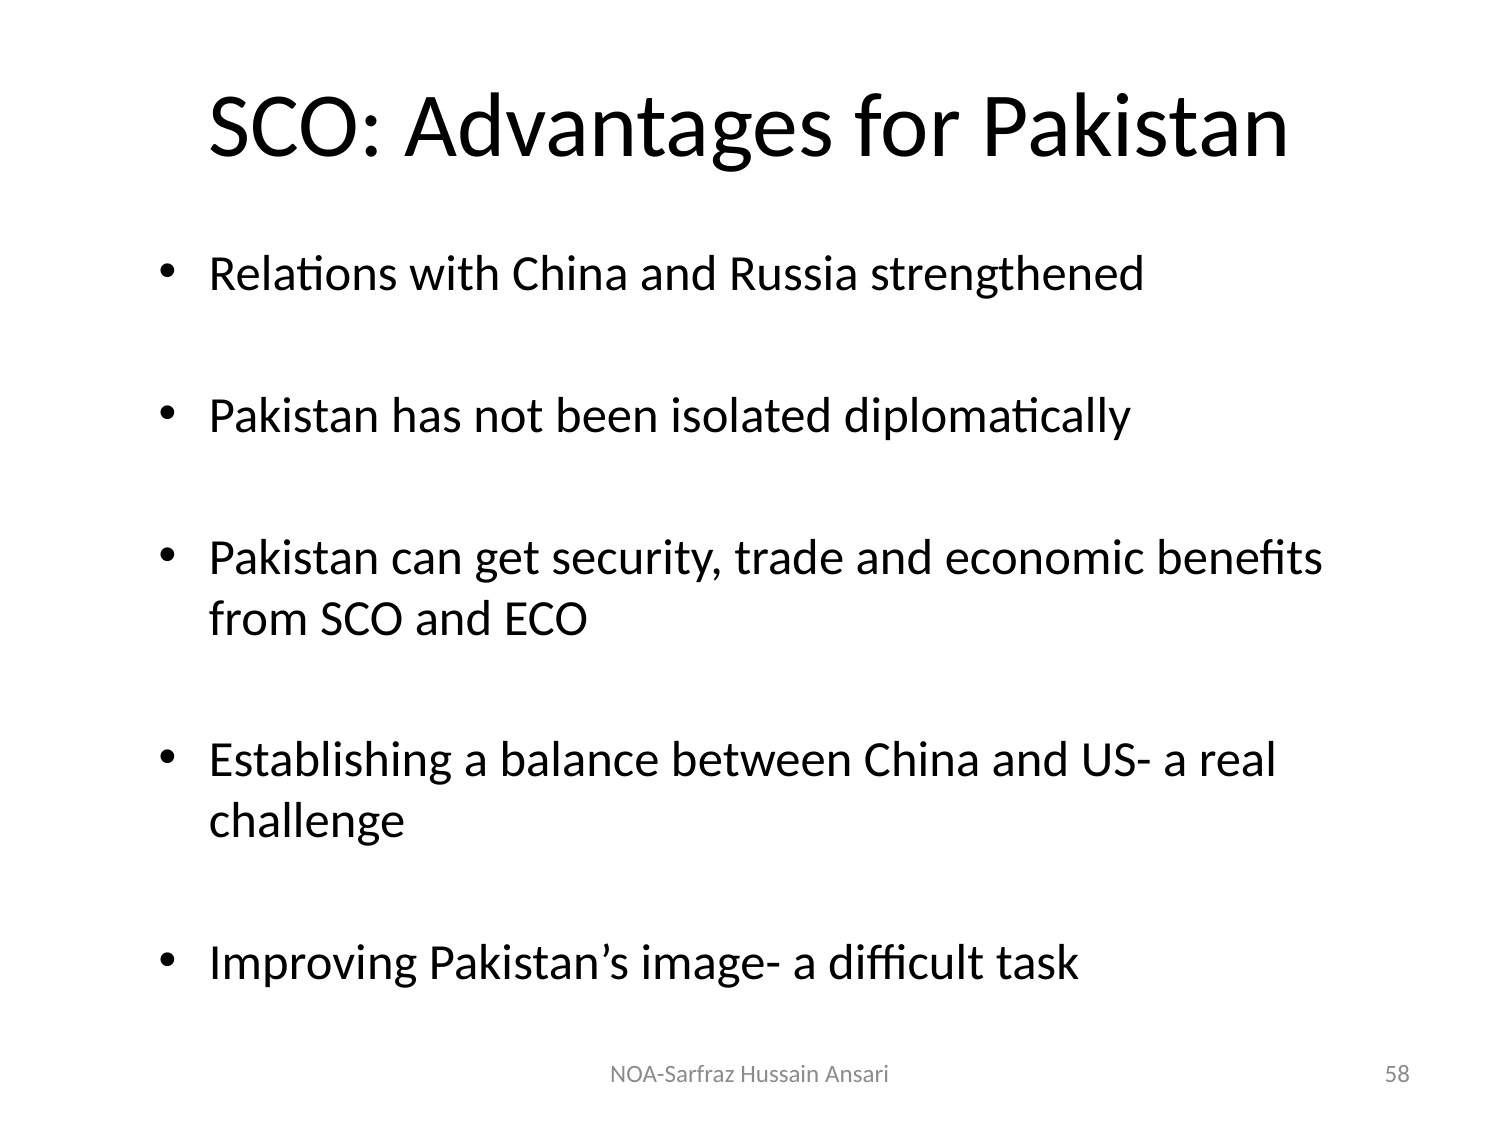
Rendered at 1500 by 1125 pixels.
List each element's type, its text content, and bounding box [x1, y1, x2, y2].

list Relations with China and Russia strengthened Pakistan has not been isolated diplomatically Pakistan can get security, trade and economic benefits from SCO and ECO Establishing a balance between China and US- a real challenge Improving Pakistan’s image- a difficult task [143, 232, 1357, 1005]
title SCO: Advantages for Pakistan [75, 45, 1425, 195]
footer NOA-Sarfraz Hussain Ansari [512, 1042, 988, 1103]
slide_number 58 [1074, 1042, 1425, 1103]
